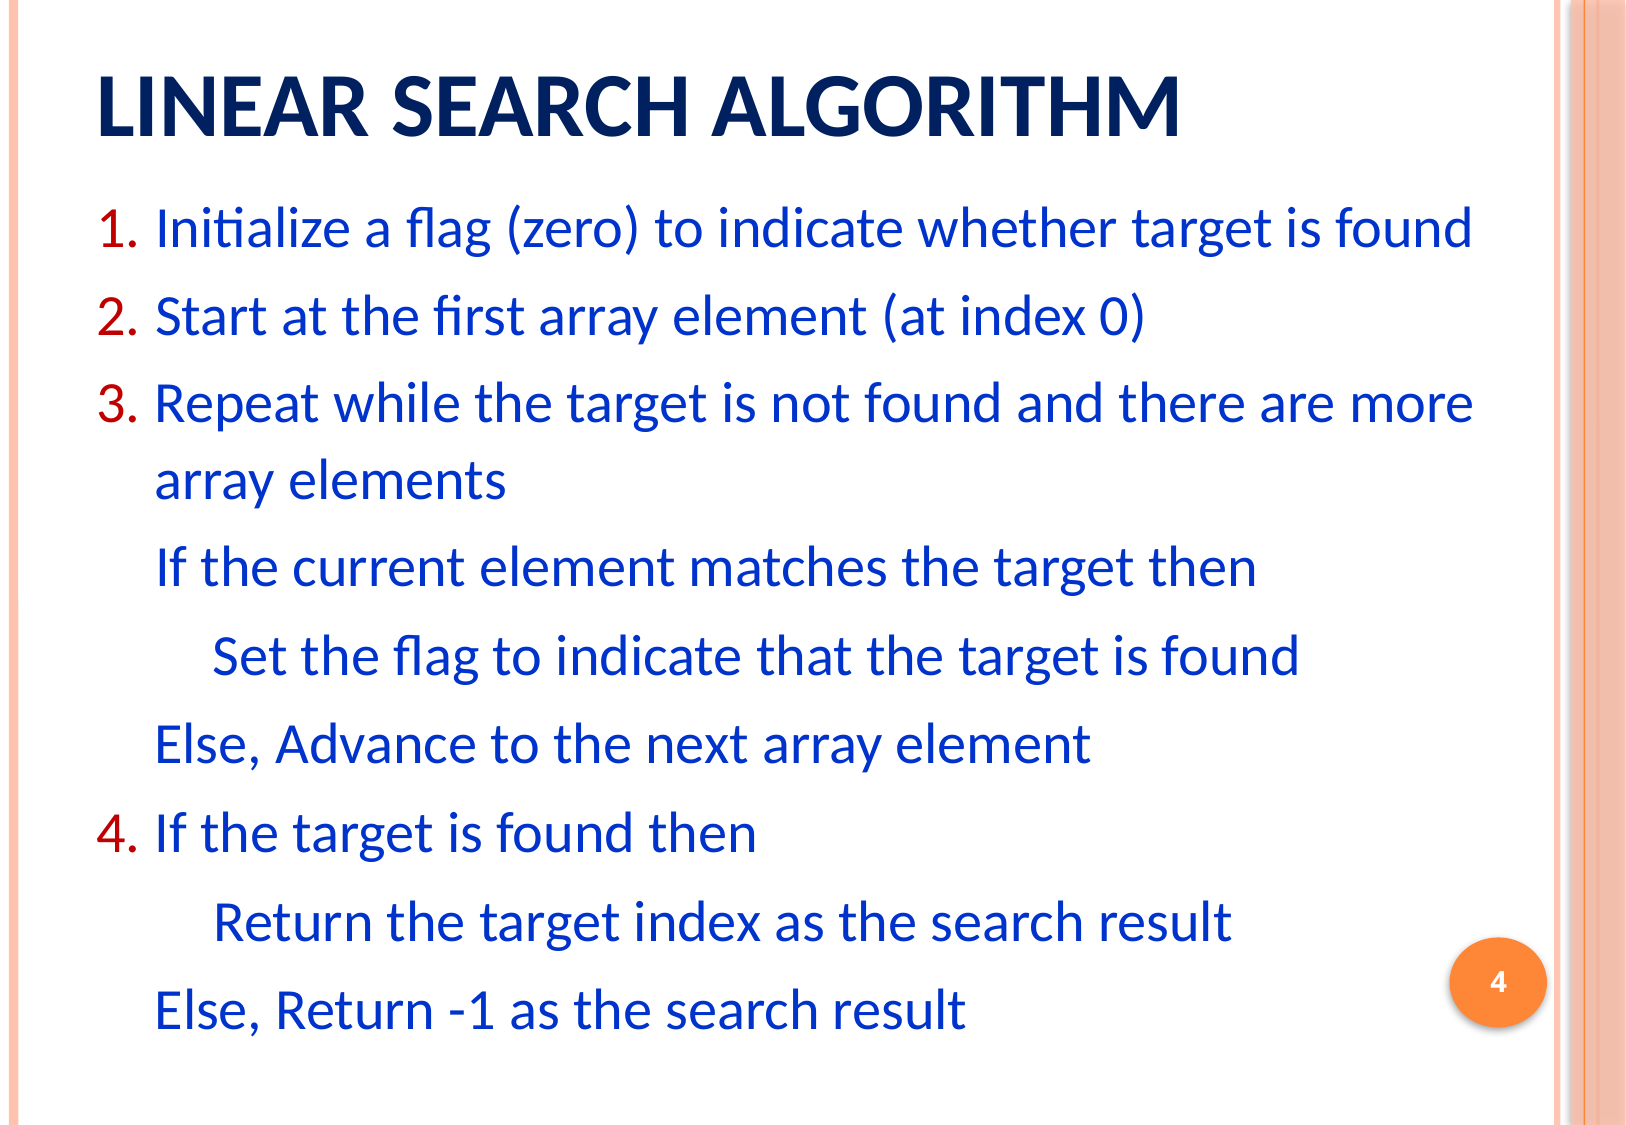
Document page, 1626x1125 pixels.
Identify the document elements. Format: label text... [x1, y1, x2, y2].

title Linear Search Algorithm [81, 20, 1409, 163]
slide_number 4 [1444, 940, 1553, 1027]
list Initialize a flag (zero) to indicate whether target is found Start at the first array element (at index 0) Repeat while the target is not found and there are more array elements If the current element matches the target then Set the flag to indicate that the target is found Else, Advance to the next array element If the target is found then Return the target index as the search result Else, Return -1 as the search result [81, 174, 1544, 1075]
